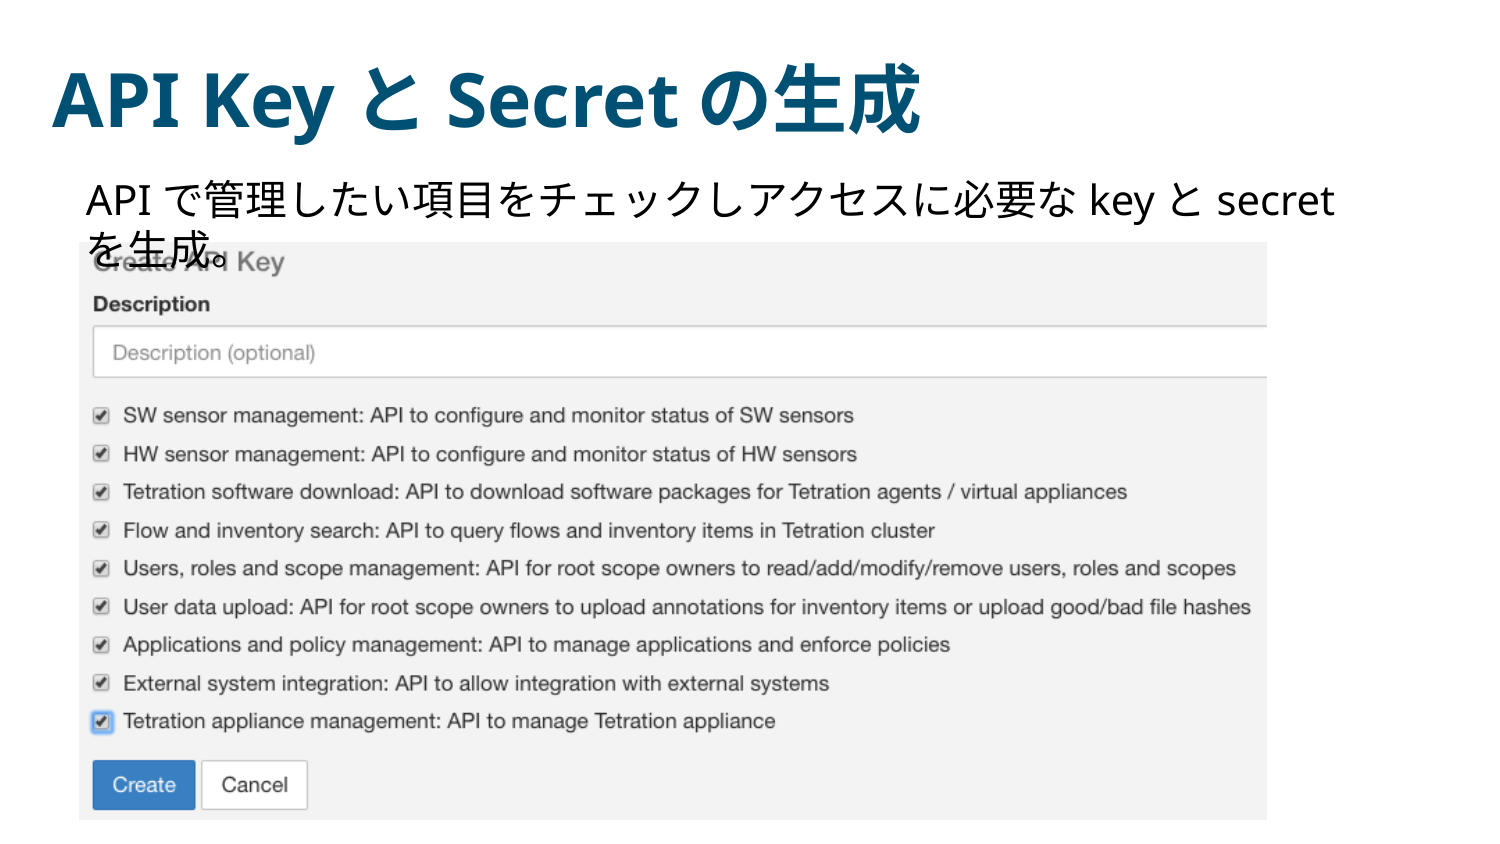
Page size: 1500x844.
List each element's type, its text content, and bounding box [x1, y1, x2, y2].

text_box APIで管理したい項目をチェックしアクセスに必要なkeyとsecretを生成。 [71, 166, 1379, 282]
picture [78, 242, 1267, 821]
title API KeyとSecretの生成 [37, 46, 1429, 167]
